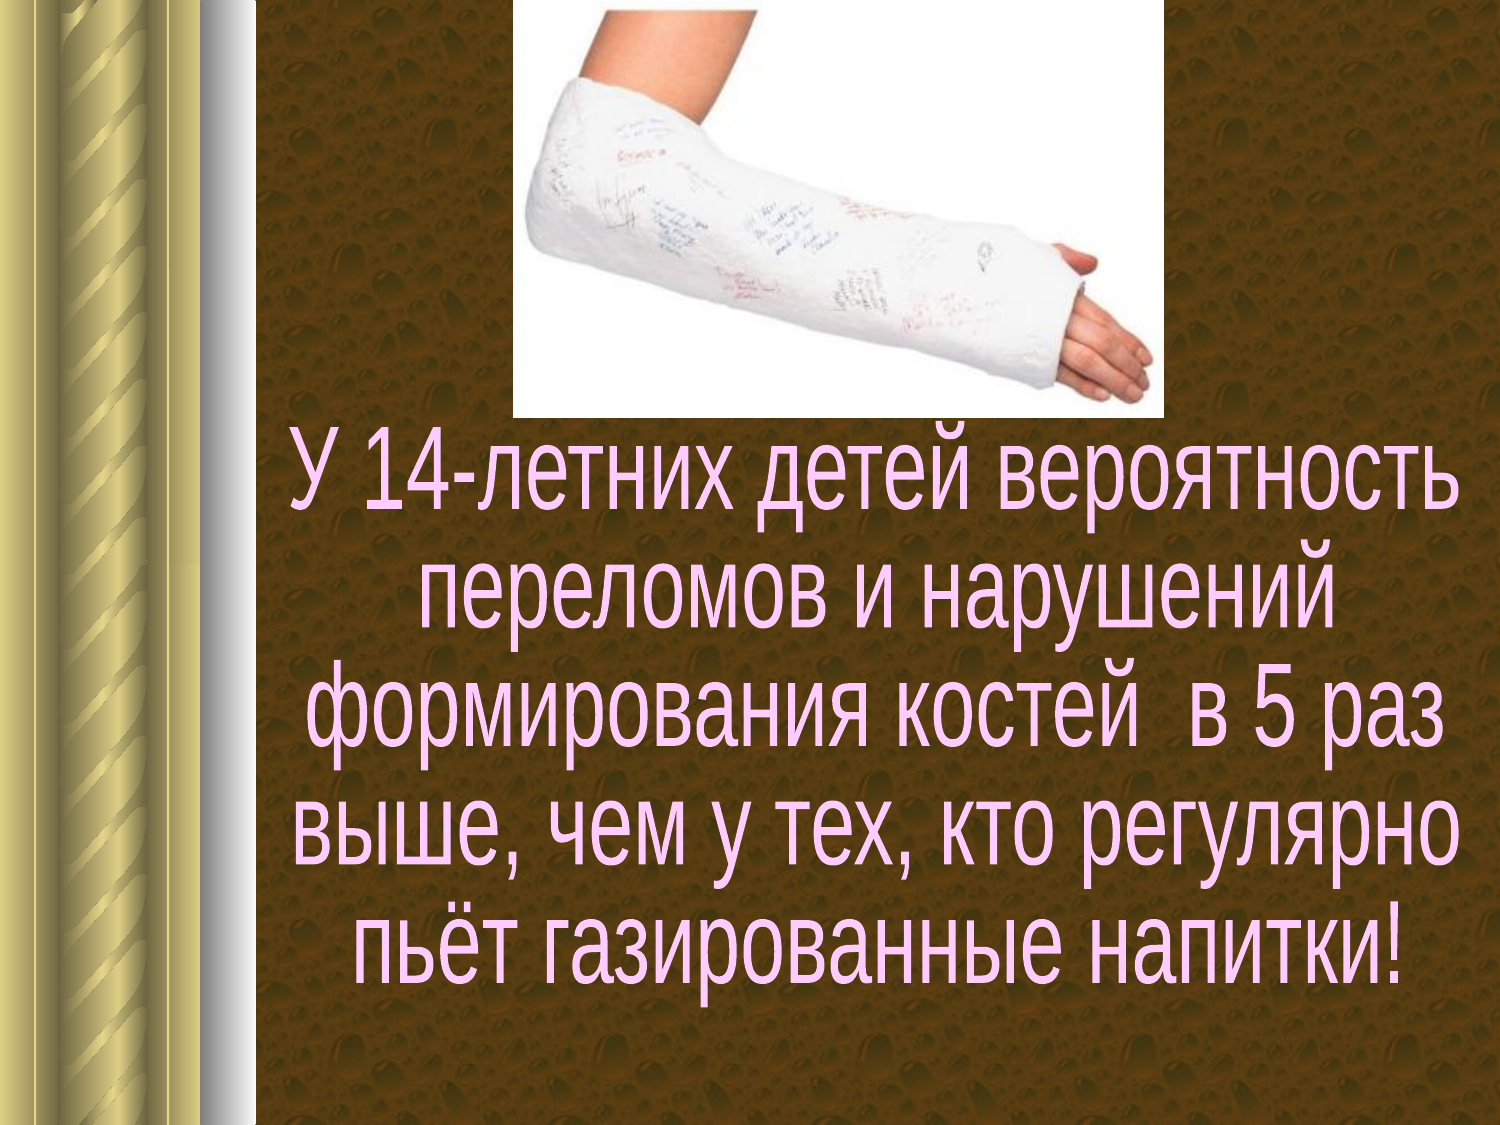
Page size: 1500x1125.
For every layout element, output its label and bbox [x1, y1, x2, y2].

picture [256, 0, 1500, 1125]
